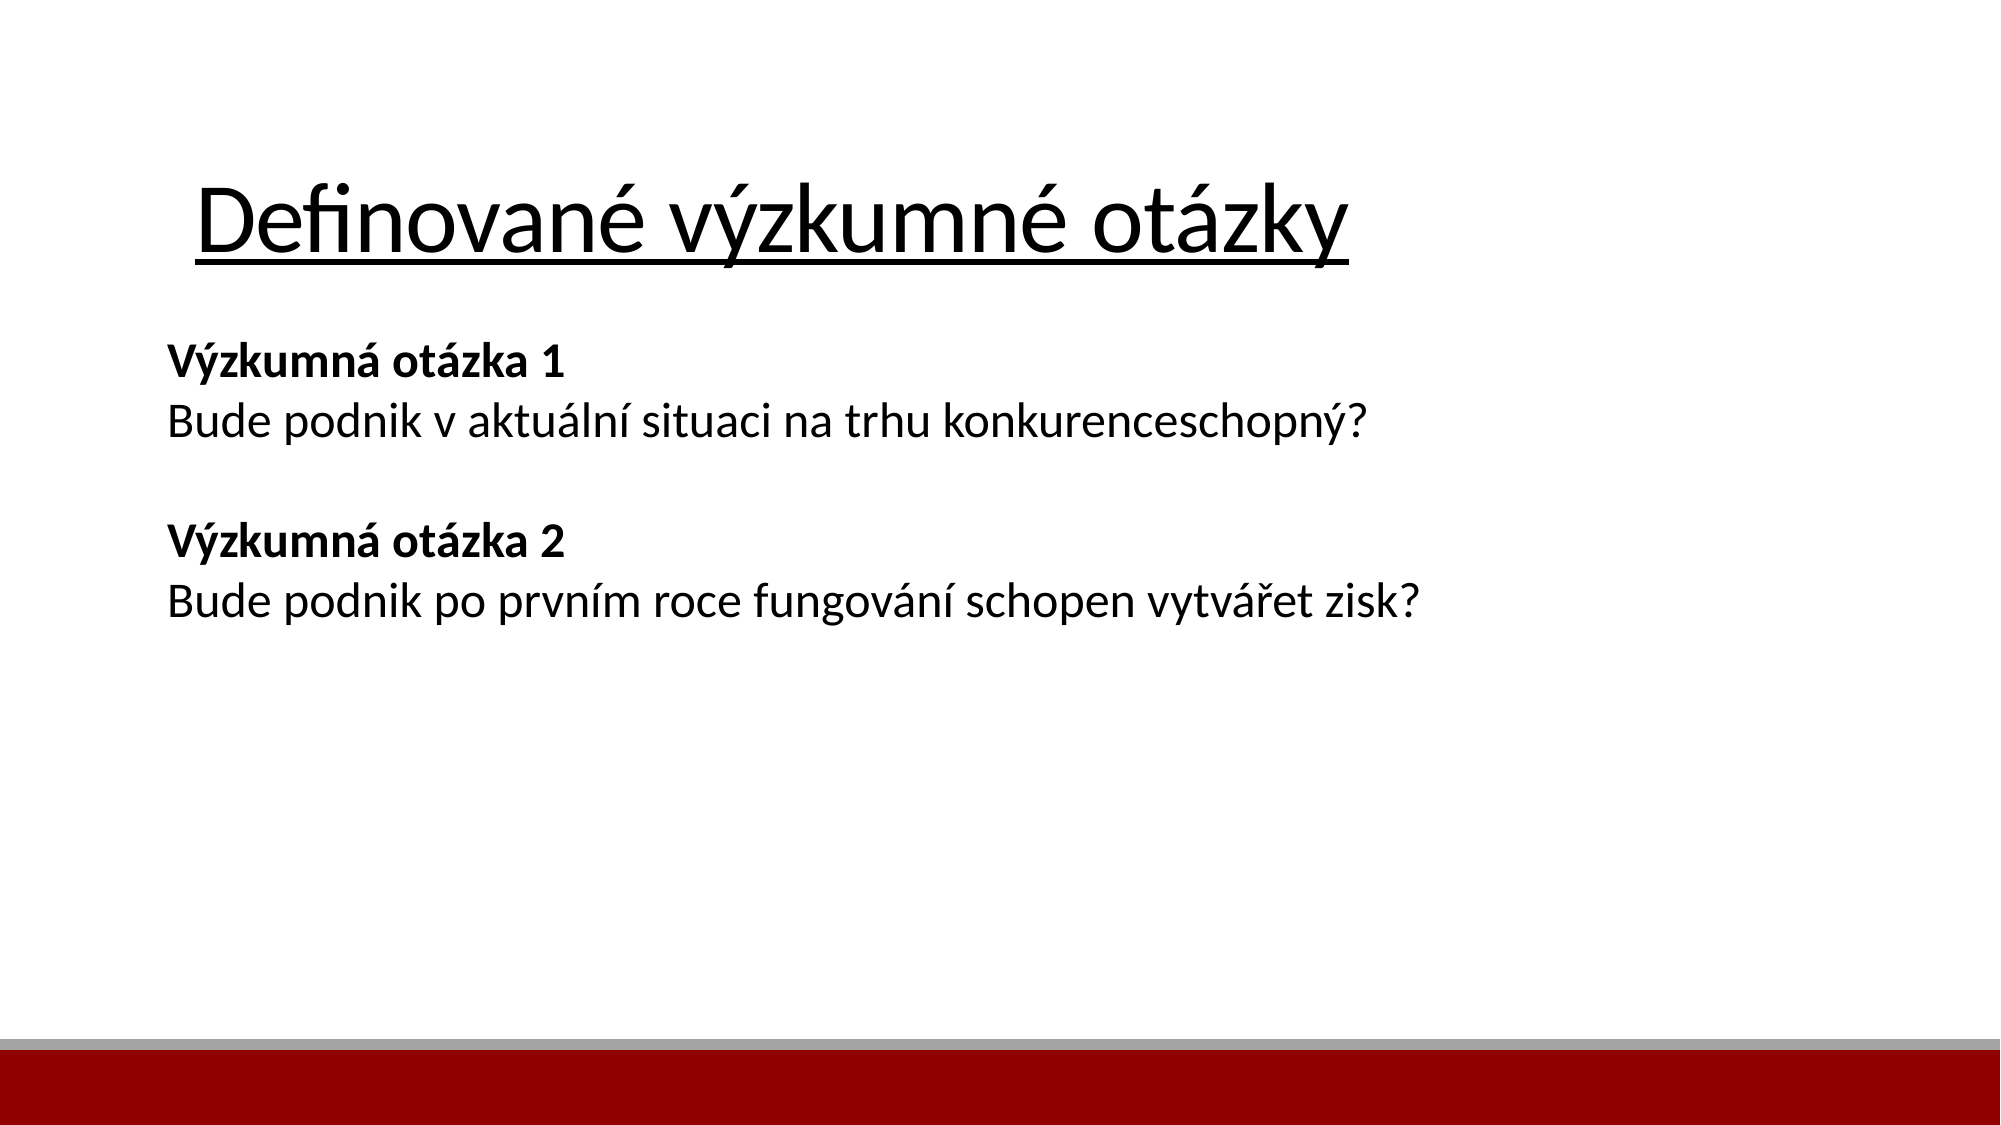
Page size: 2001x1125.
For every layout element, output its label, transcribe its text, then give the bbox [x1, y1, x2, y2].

text_box Výzkumná otázka 1 Bude podnik v aktuální situaci na trhu konkurenceschopný? Výzkumná otázka 2 Bude podnik po prvním roce fungování schopen vytvářet zisk? [167, 324, 1763, 687]
title Definované výzkumné otázky [167, 149, 1833, 393]
